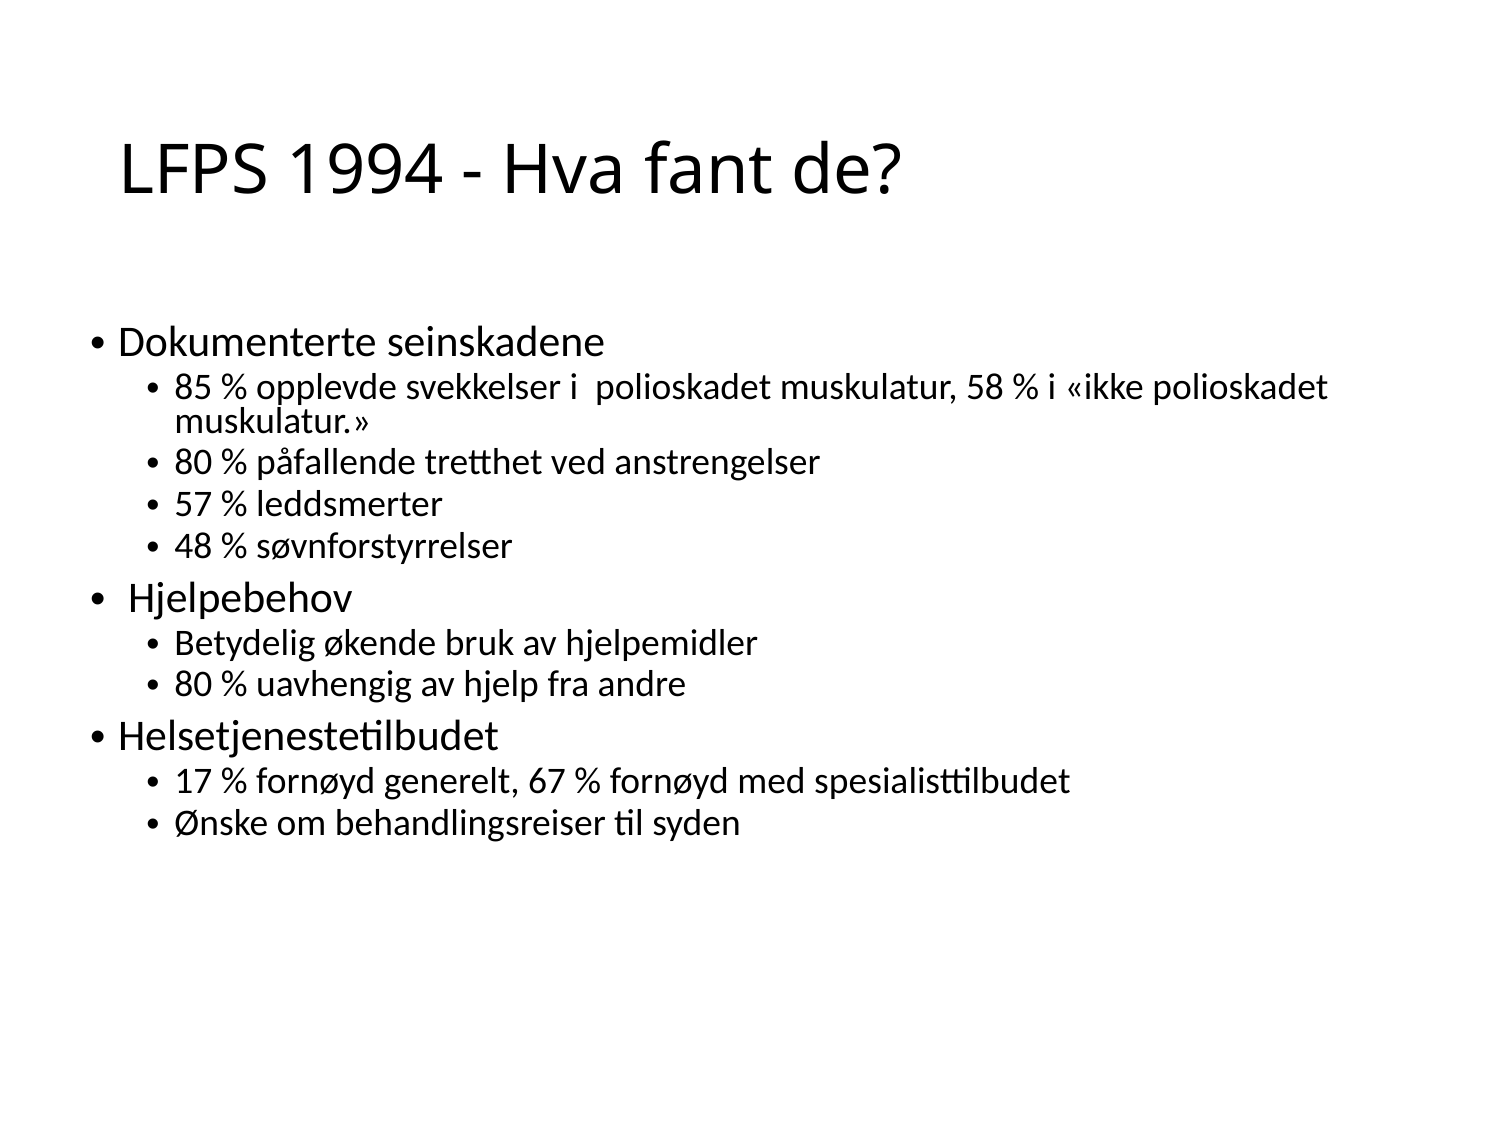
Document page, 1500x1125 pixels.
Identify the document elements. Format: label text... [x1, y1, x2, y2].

list Dokumenterte seinskadene 85 % opplevde svekkelser i polioskadet muskulatur, 58 % i «ikke polioskadet muskulatur.» 80 % påfallende tretthet ved anstrengelser 57 % leddsmerter 48 % søvnforstyrrelser Hjelpebehov Betydelig økende bruk av hjelpemidler 80 % uavhengig av hjelp fra andre Helsetjenestetilbudet 17 % fornøyd generelt, 67 % fornøyd med spesialisttilbudet Ønske om behandlingsreiser til syden [75, 317, 1425, 1094]
title LFPS 1994 - Hva fant de? [103, 59, 1397, 278]
